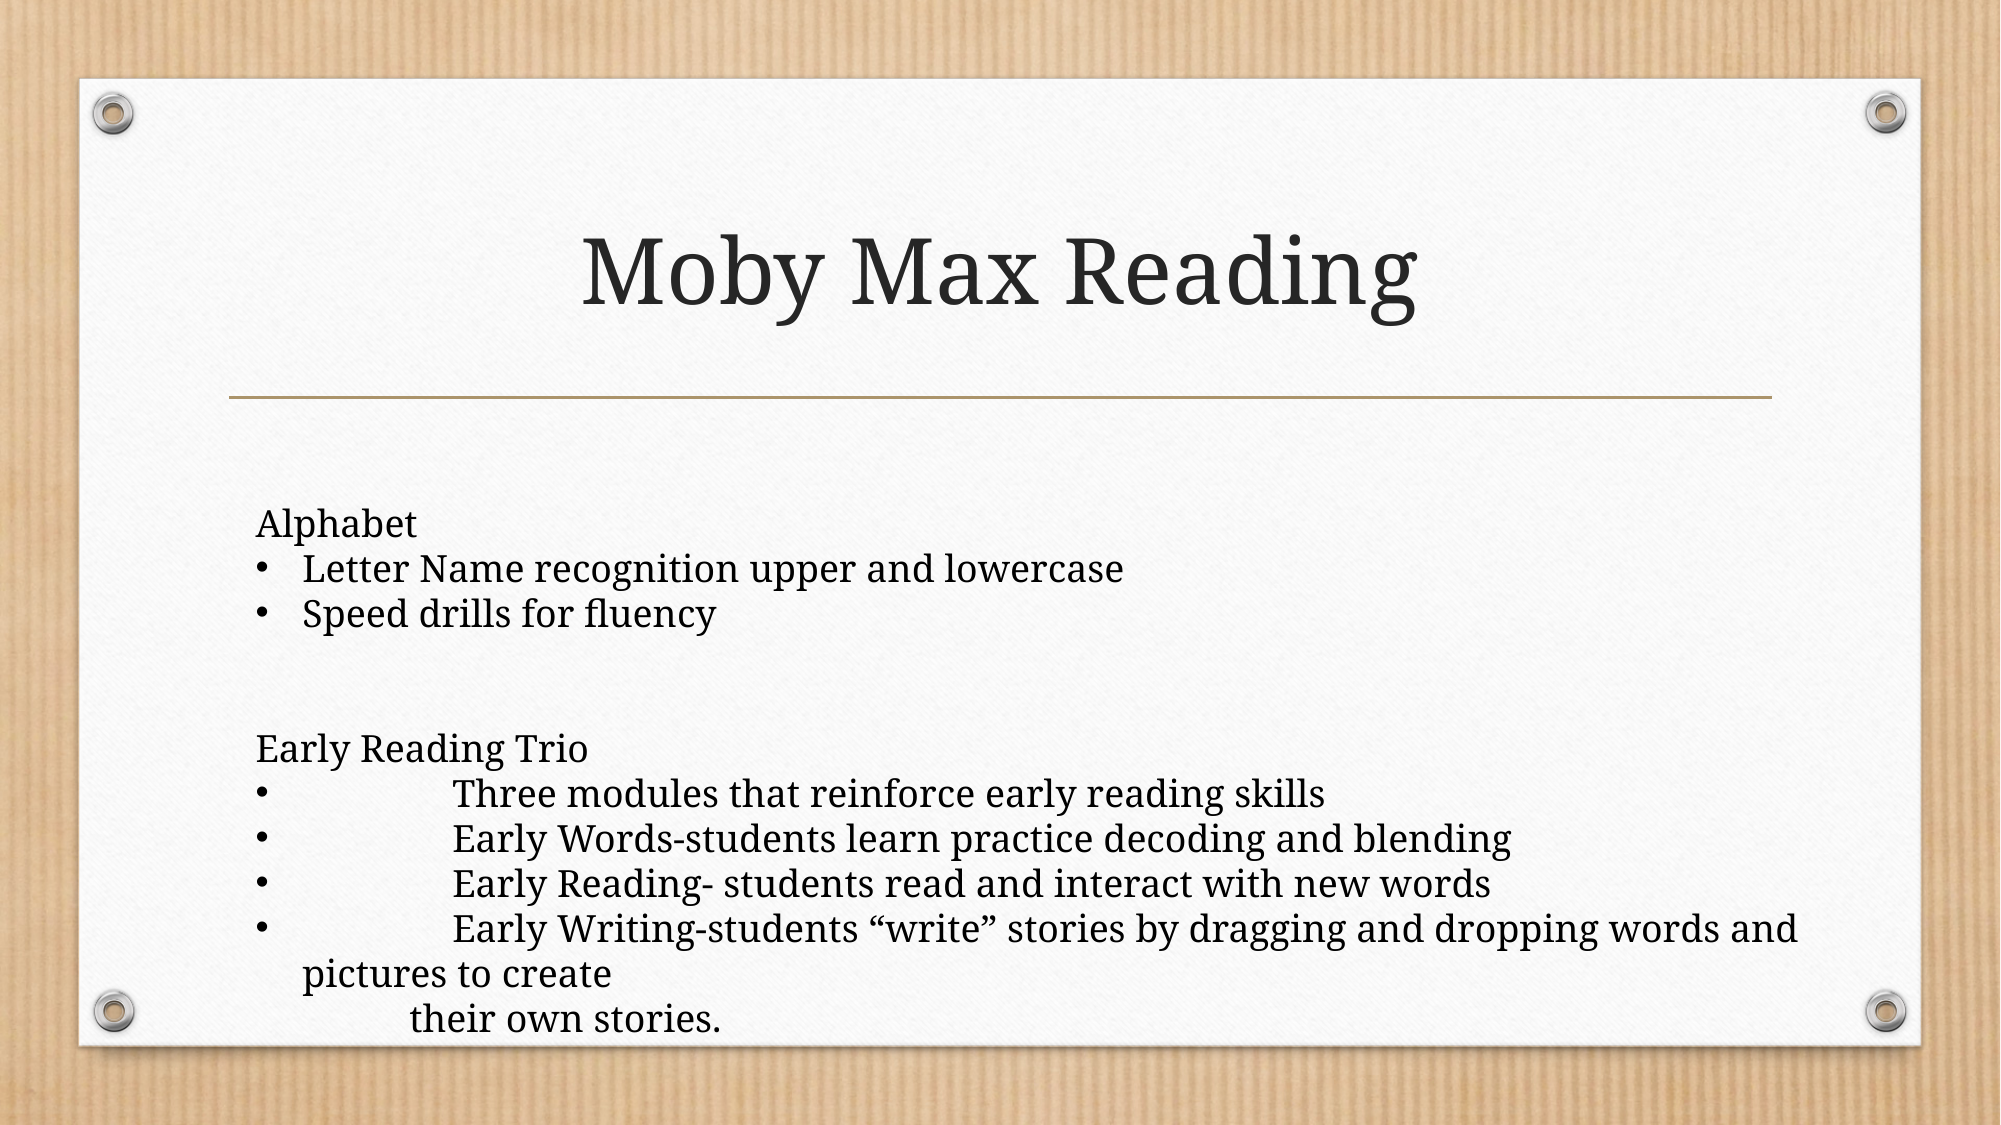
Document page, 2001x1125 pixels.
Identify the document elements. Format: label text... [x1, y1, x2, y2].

picture [0, 0, 2001, 1125]
text_box Alphabet Letter Name recognition upper and lowercase Speed drills for fluency Early Reading Trio Three modules that reinforce early reading skills Early Words-students learn practice decoding and blending Early Reading- students read and interact with new words Early Writing-students “write” stories by dragging and dropping words and pictures to create their own stories. [240, 492, 1822, 1047]
title Moby Max Reading [212, 161, 1788, 375]
